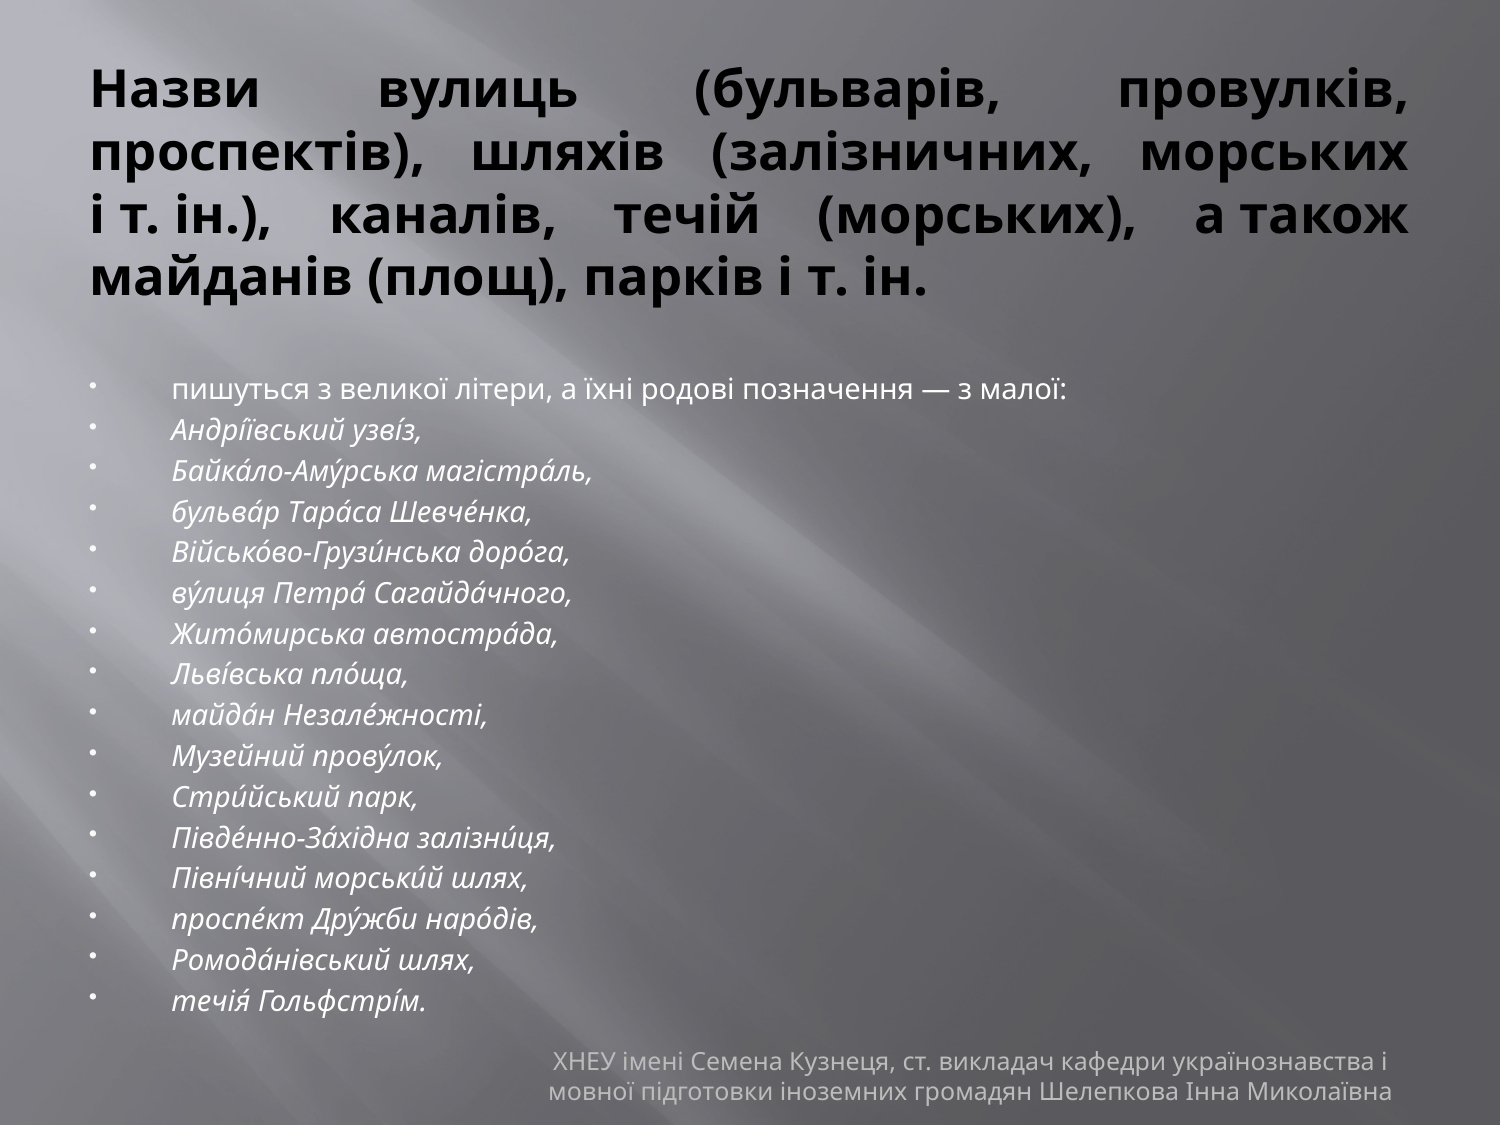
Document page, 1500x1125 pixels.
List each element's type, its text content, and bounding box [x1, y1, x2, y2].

footer ХНЕУ імені Семена Кузнеця, ст. викладач кафедри українознавства і мовної підготовки іноземних громадян Шелепкова Інна Миколаївна [512, 1052, 1430, 1113]
title Назви вулиць (бульварів, провулків, проспектів), шляхів (залізничних, морських і т. ін.), каналів, течій (морських), а також майданів (площ), парків і т. ін. [75, 45, 1425, 317]
list пишуться з великої літери, а їхні родові позначення — з малої: Андрі́ївський узві́з, Байка́ло-Аму́рська магістра́ль, бульва́р Тара́са Шевче́нка, Військо́во-Грузи́нська доро́га, ву́лиця Петра́ Сагайда́чного, Жито́мирська автостра́да, Льві́вська пло́ща, майда́н Незале́жності, Музейний прову́лок, Стри́йський парк, Півде́нно-За́хідна залізни́ця, Півні́чний морськи́й шлях, проспе́кт Дру́жби наро́дів, Ромода́нівський шлях, течія́ Гольфстрі́м. [75, 363, 1425, 1035]
